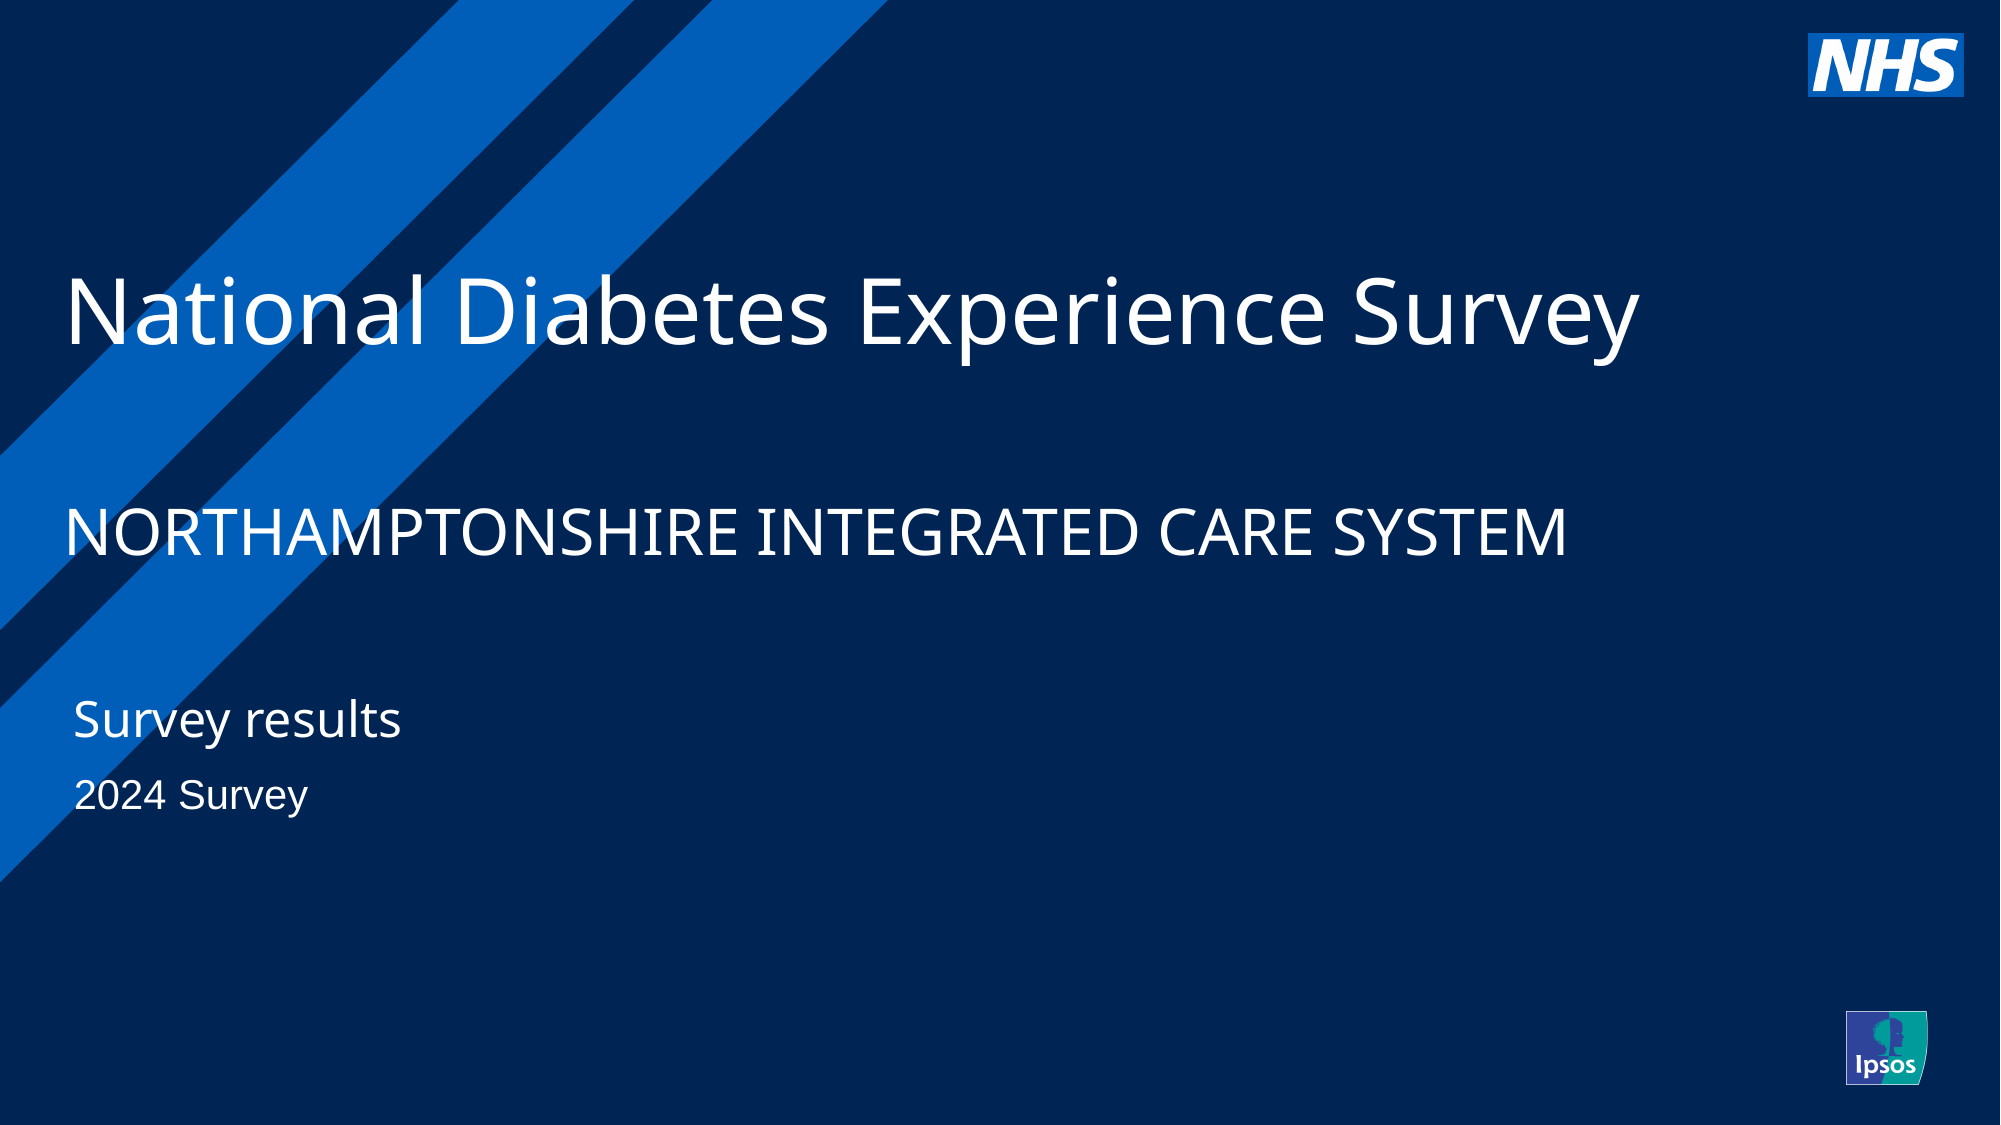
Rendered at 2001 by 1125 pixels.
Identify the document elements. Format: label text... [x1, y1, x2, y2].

picture [1807, 33, 1964, 97]
text_box NORTHAMPTONSHIRE INTEGRATED CARE SYSTEM [48, 475, 1965, 635]
title National Diabetes Experience Survey [48, 233, 1965, 393]
picture [1846, 1011, 1928, 1085]
list 2024 Survey [73, 768, 310, 819]
subtitle Survey results [73, 687, 850, 748]
